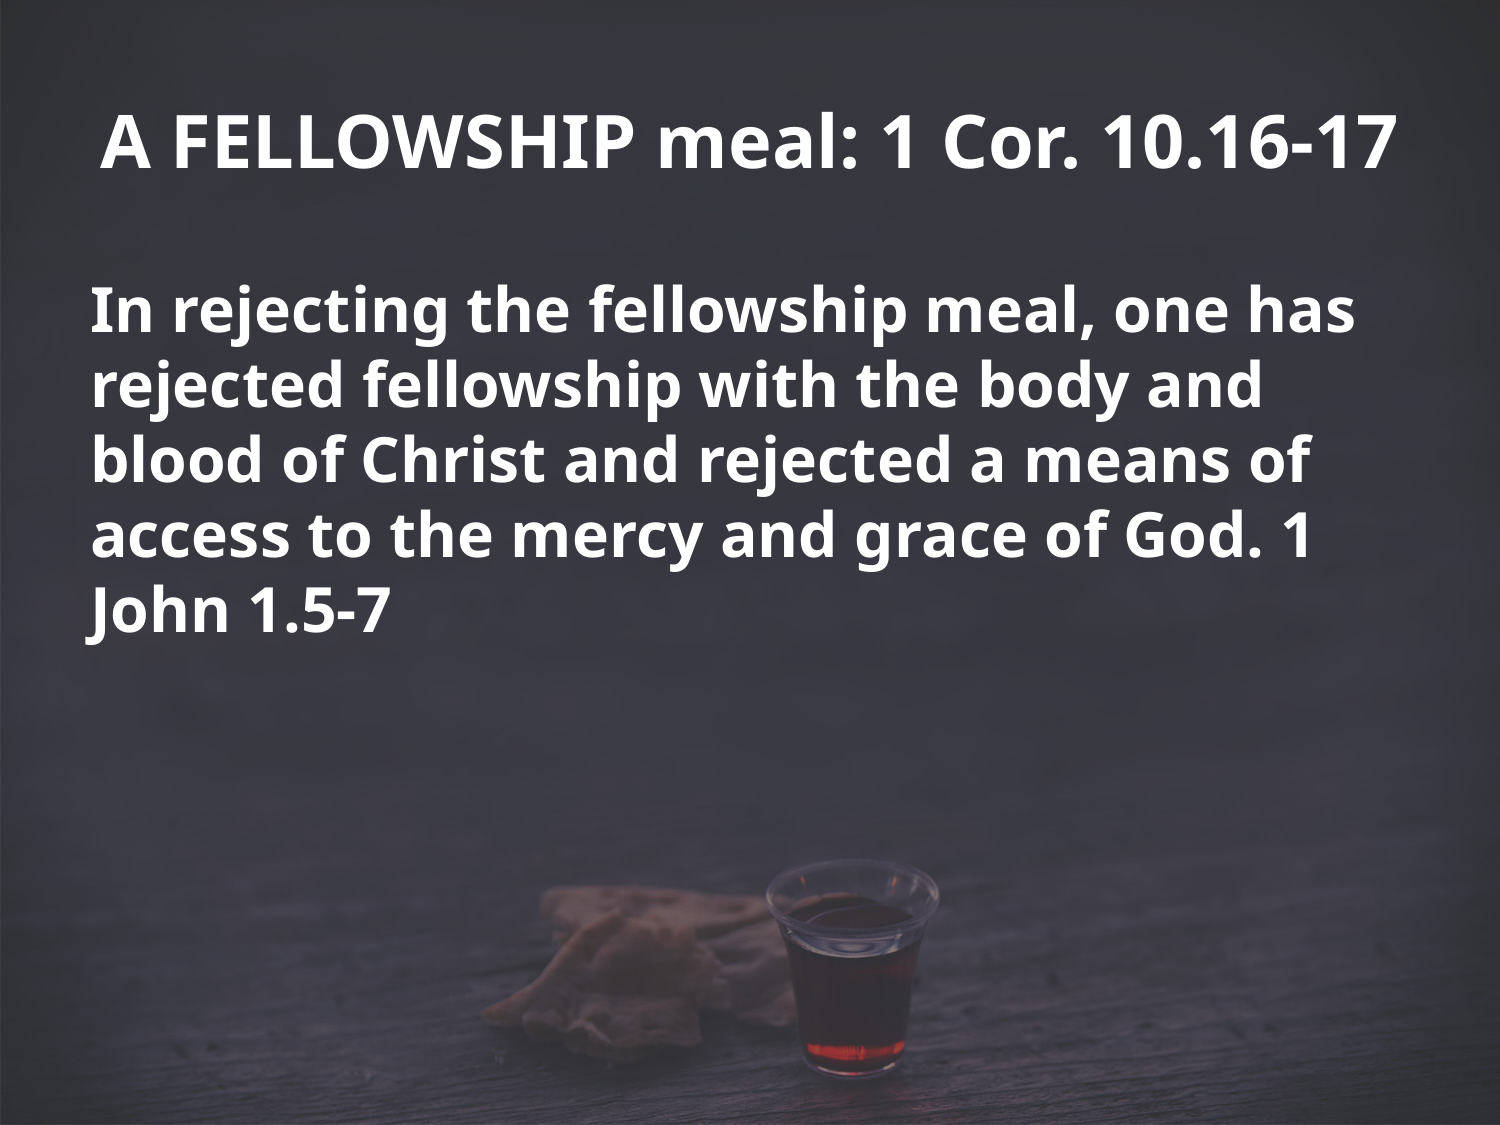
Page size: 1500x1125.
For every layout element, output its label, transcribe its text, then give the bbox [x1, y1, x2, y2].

list In rejecting the fellowship meal, one has rejected fellowship with the body and blood of Christ and rejected a means of access to the mercy and grace of God. 1 John 1.5-7 [75, 262, 1425, 1125]
picture [0, 0, 1500, 1125]
title A FELLOWSHIP meal: 1 Cor. 10.16-17 [75, 45, 1425, 233]
